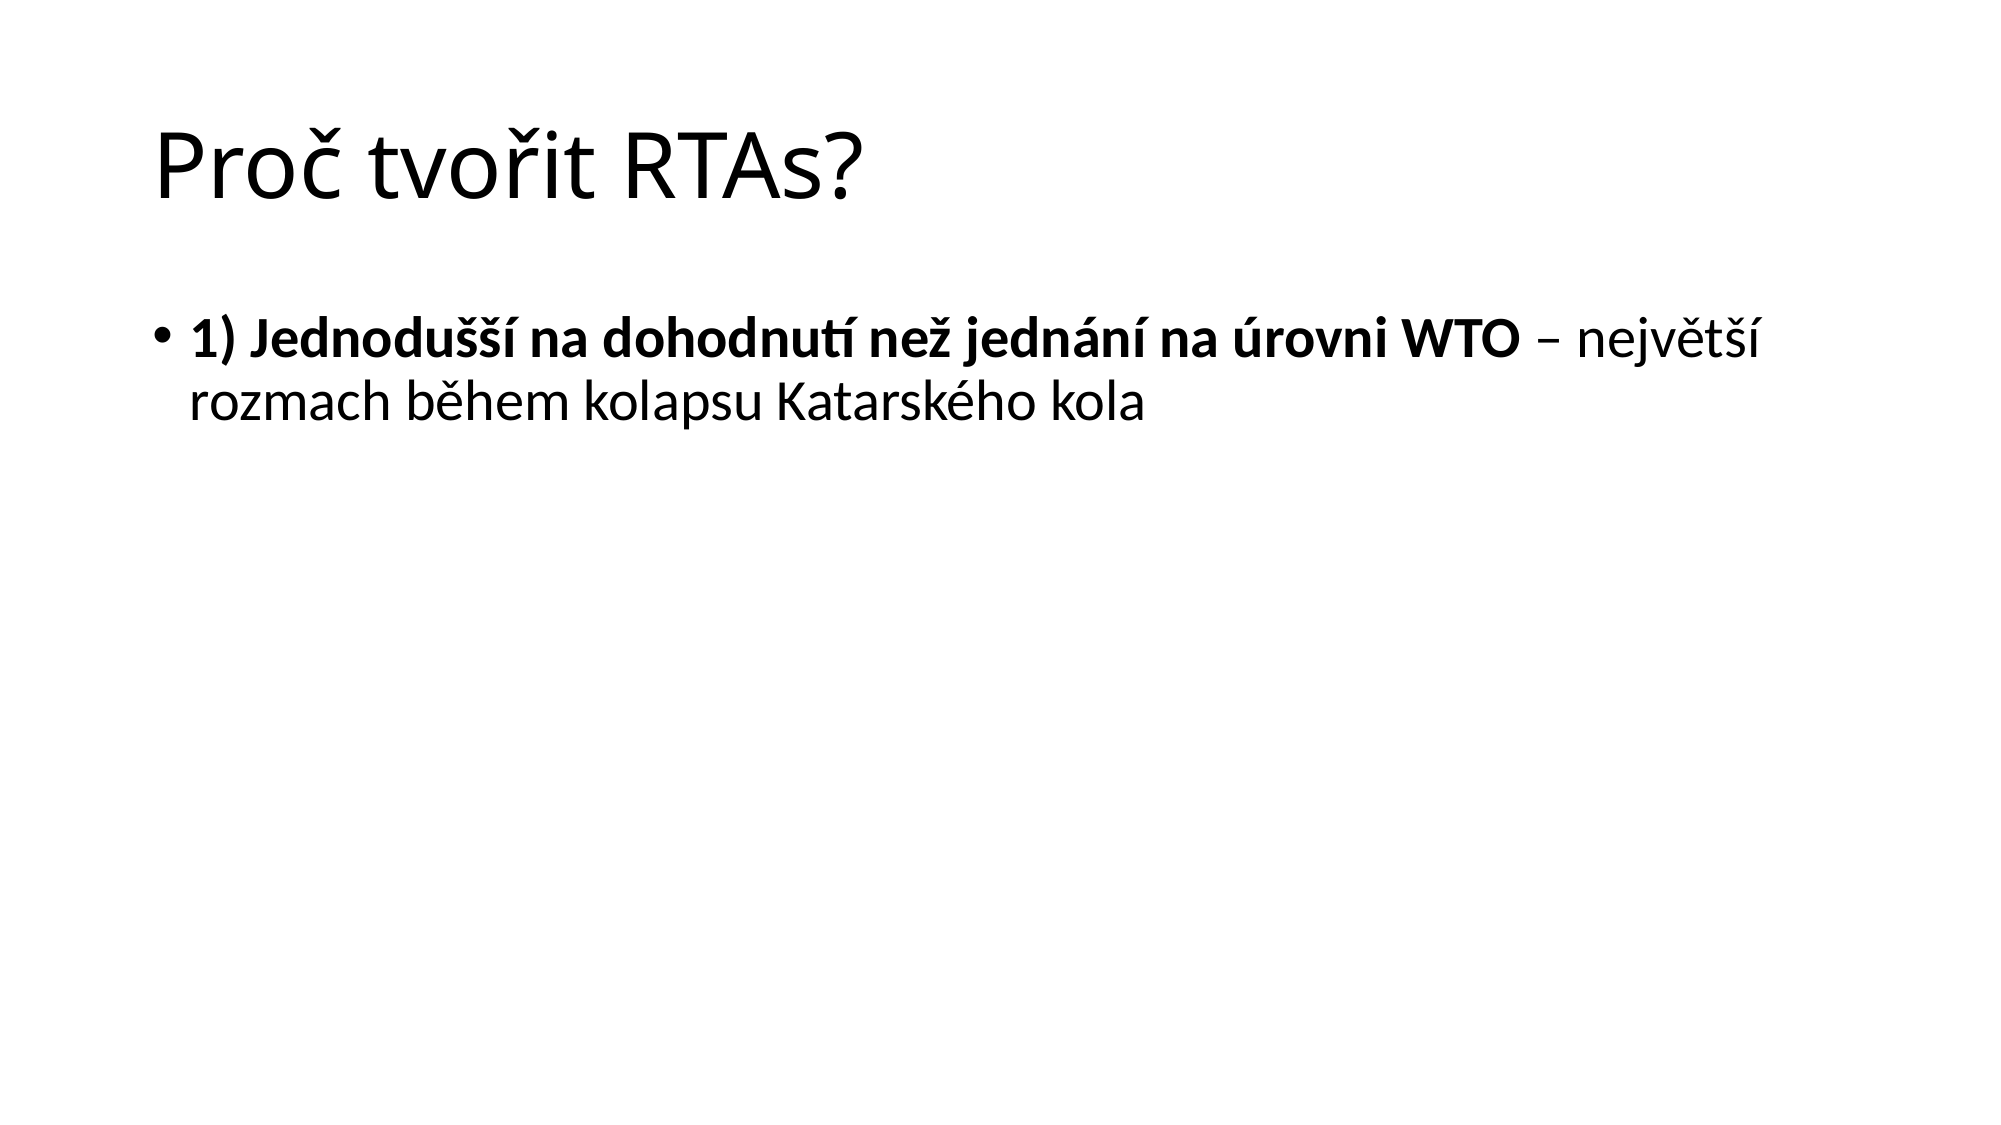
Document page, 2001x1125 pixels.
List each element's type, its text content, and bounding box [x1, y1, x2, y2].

title Proč tvořit RTAs? [137, 59, 1863, 278]
list 1) Jednodušší na dohodnutí než jednání na úrovni WTO – největší rozmach během kolapsu Katarského kola [137, 299, 1863, 1014]
